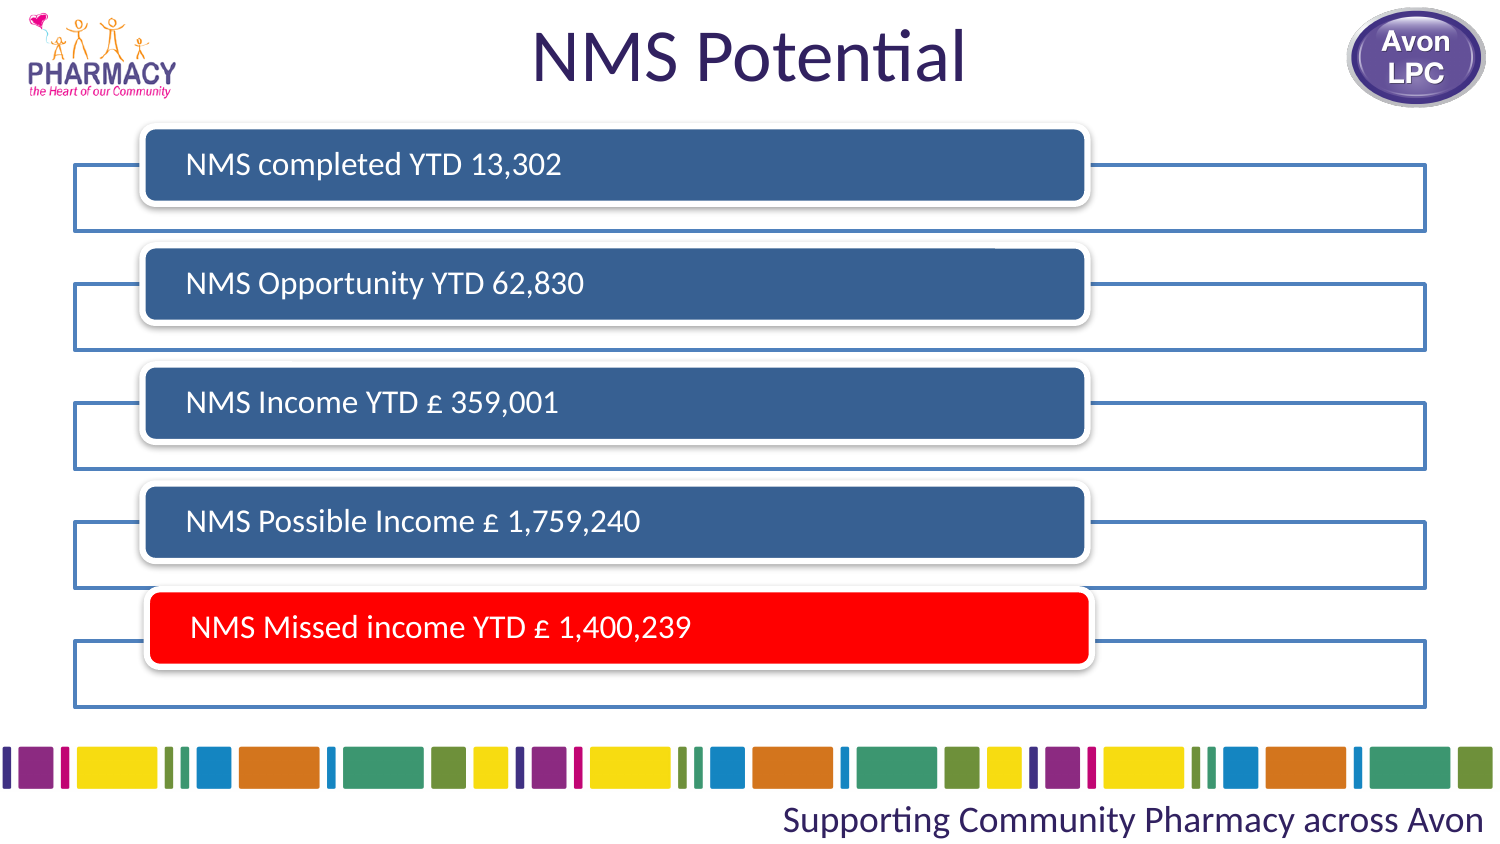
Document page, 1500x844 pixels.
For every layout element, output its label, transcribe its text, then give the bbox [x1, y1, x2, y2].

picture [0, 0, 201, 115]
title NMS Potential [207, 8, 1293, 107]
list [74, 118, 1426, 716]
picture [0, 746, 1500, 792]
picture [1324, 0, 1500, 122]
